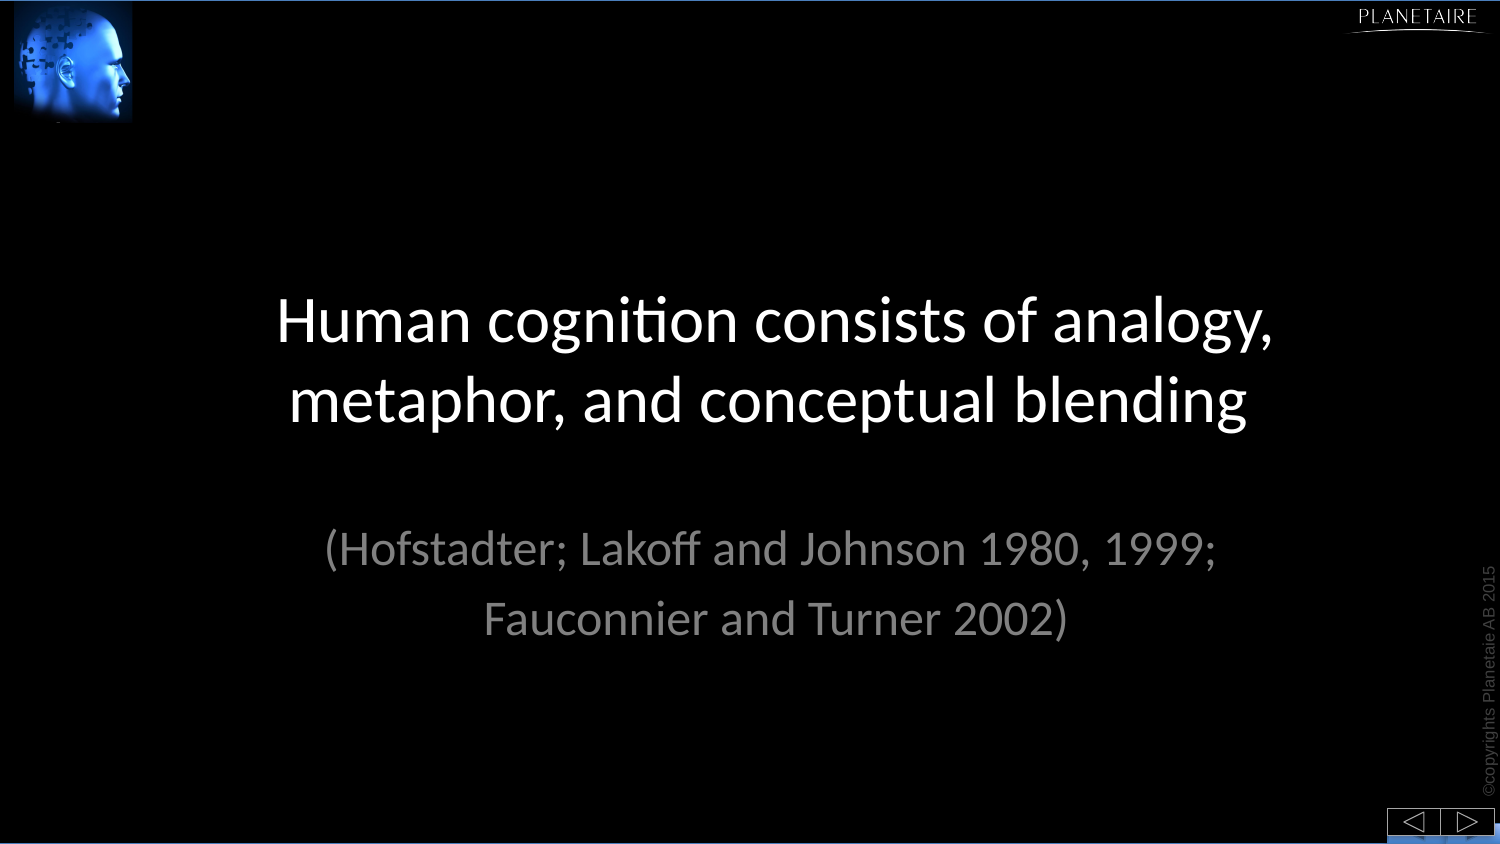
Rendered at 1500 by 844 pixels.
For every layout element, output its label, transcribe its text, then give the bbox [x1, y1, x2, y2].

picture [1341, 8, 1495, 34]
picture [14, 1, 133, 123]
list Human cognition consists of analogy, metaphor, and conceptual blending (Hofstadter; Lakoff and Johnson 1980, 1999; Fauconnier and Turner 2002) [159, 268, 1394, 798]
